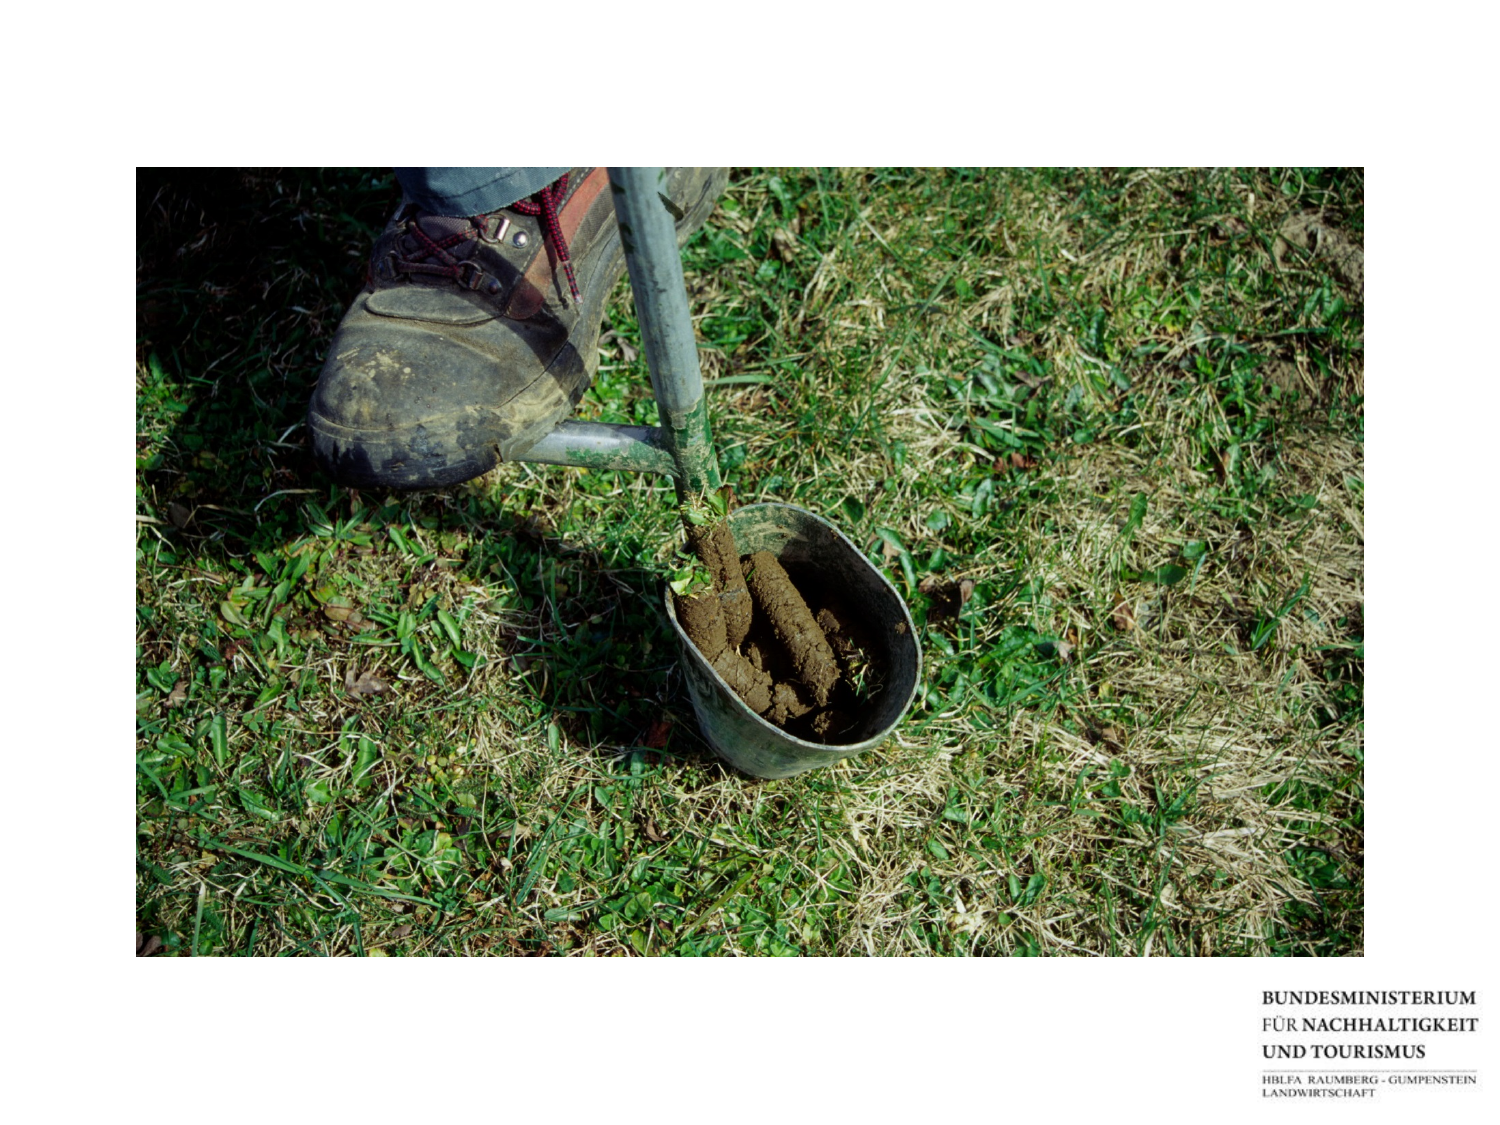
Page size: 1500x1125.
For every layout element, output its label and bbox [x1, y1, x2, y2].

picture [136, 167, 1364, 958]
picture [1257, 979, 1483, 1105]
